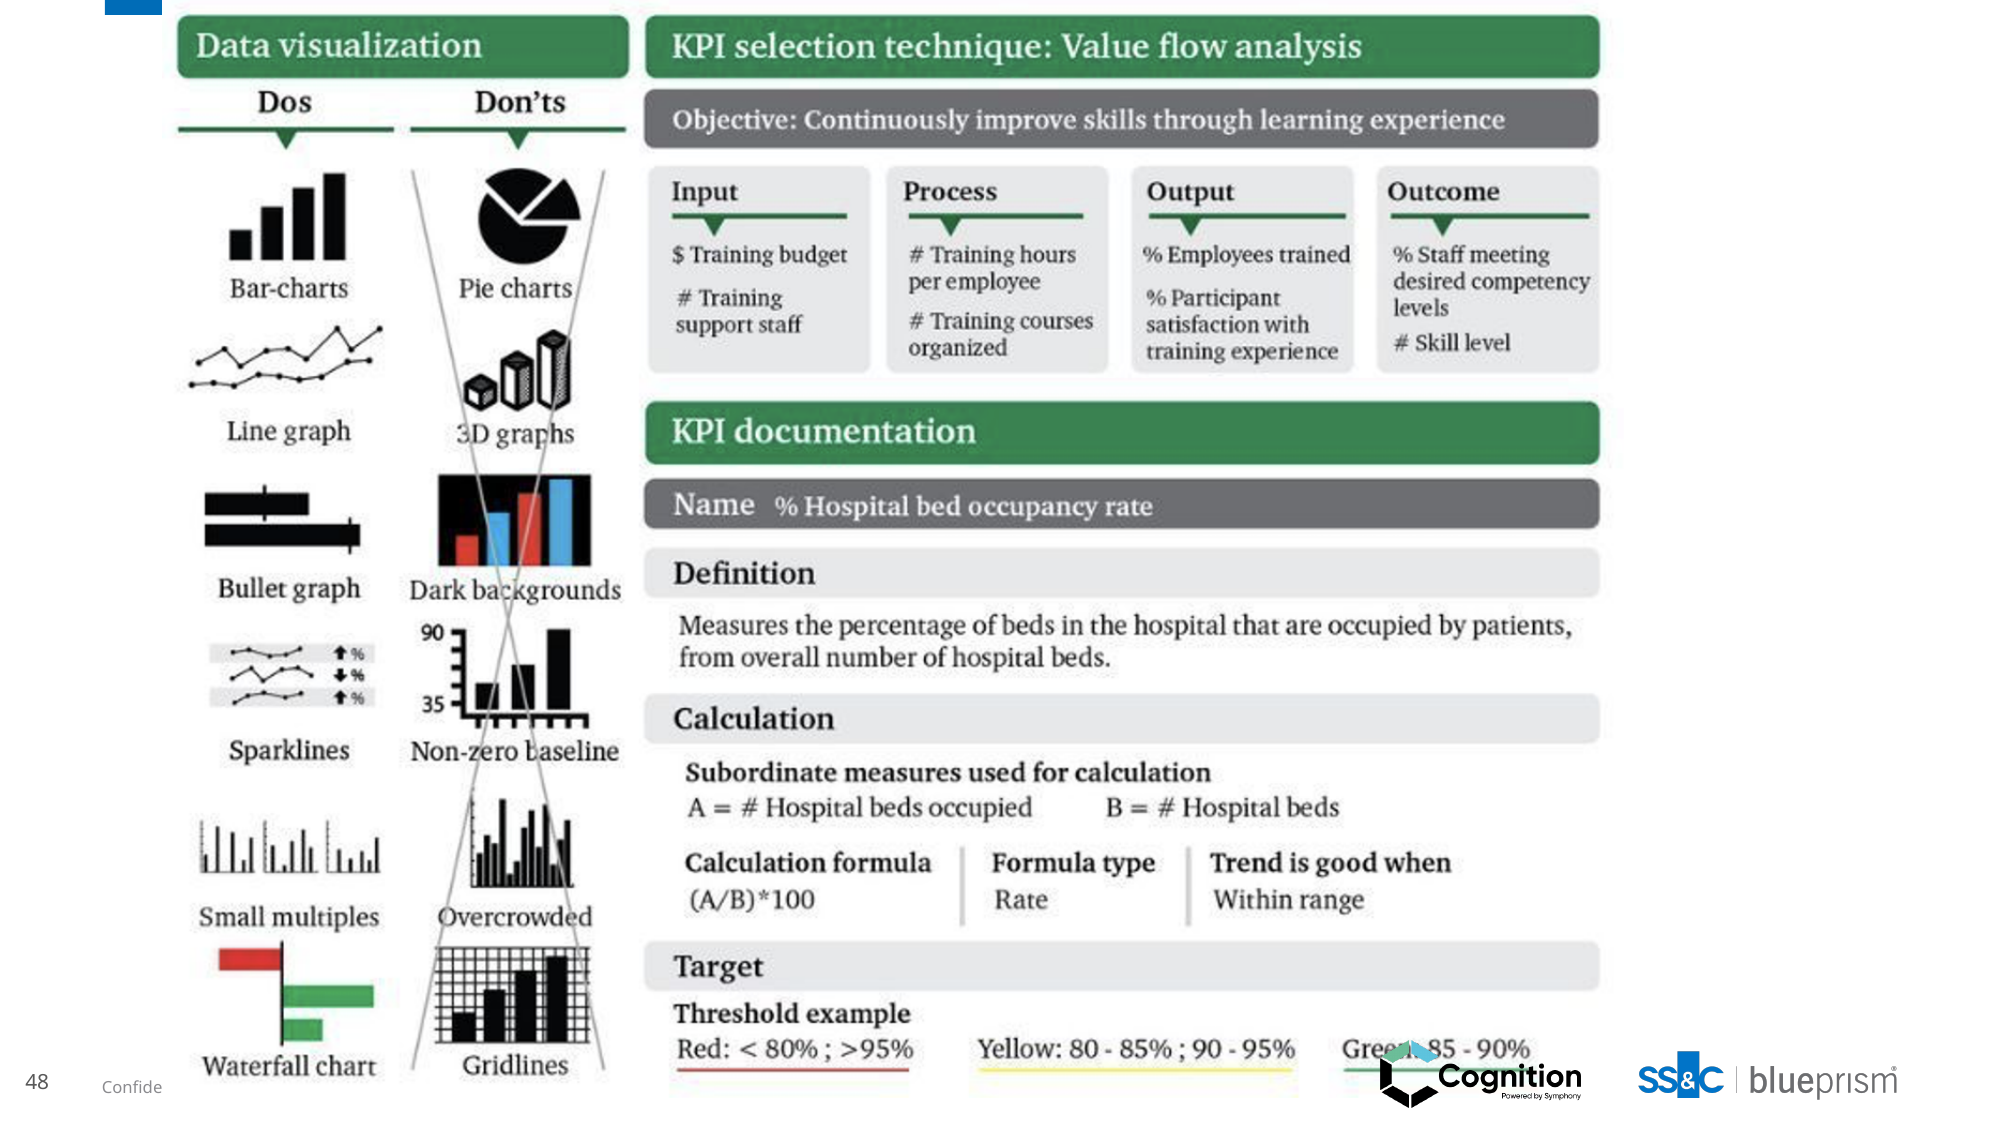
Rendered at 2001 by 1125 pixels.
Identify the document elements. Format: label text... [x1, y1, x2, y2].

picture [1637, 1050, 1898, 1102]
slide_number 48 [25, 1072, 52, 1098]
picture [162, 0, 1624, 1108]
